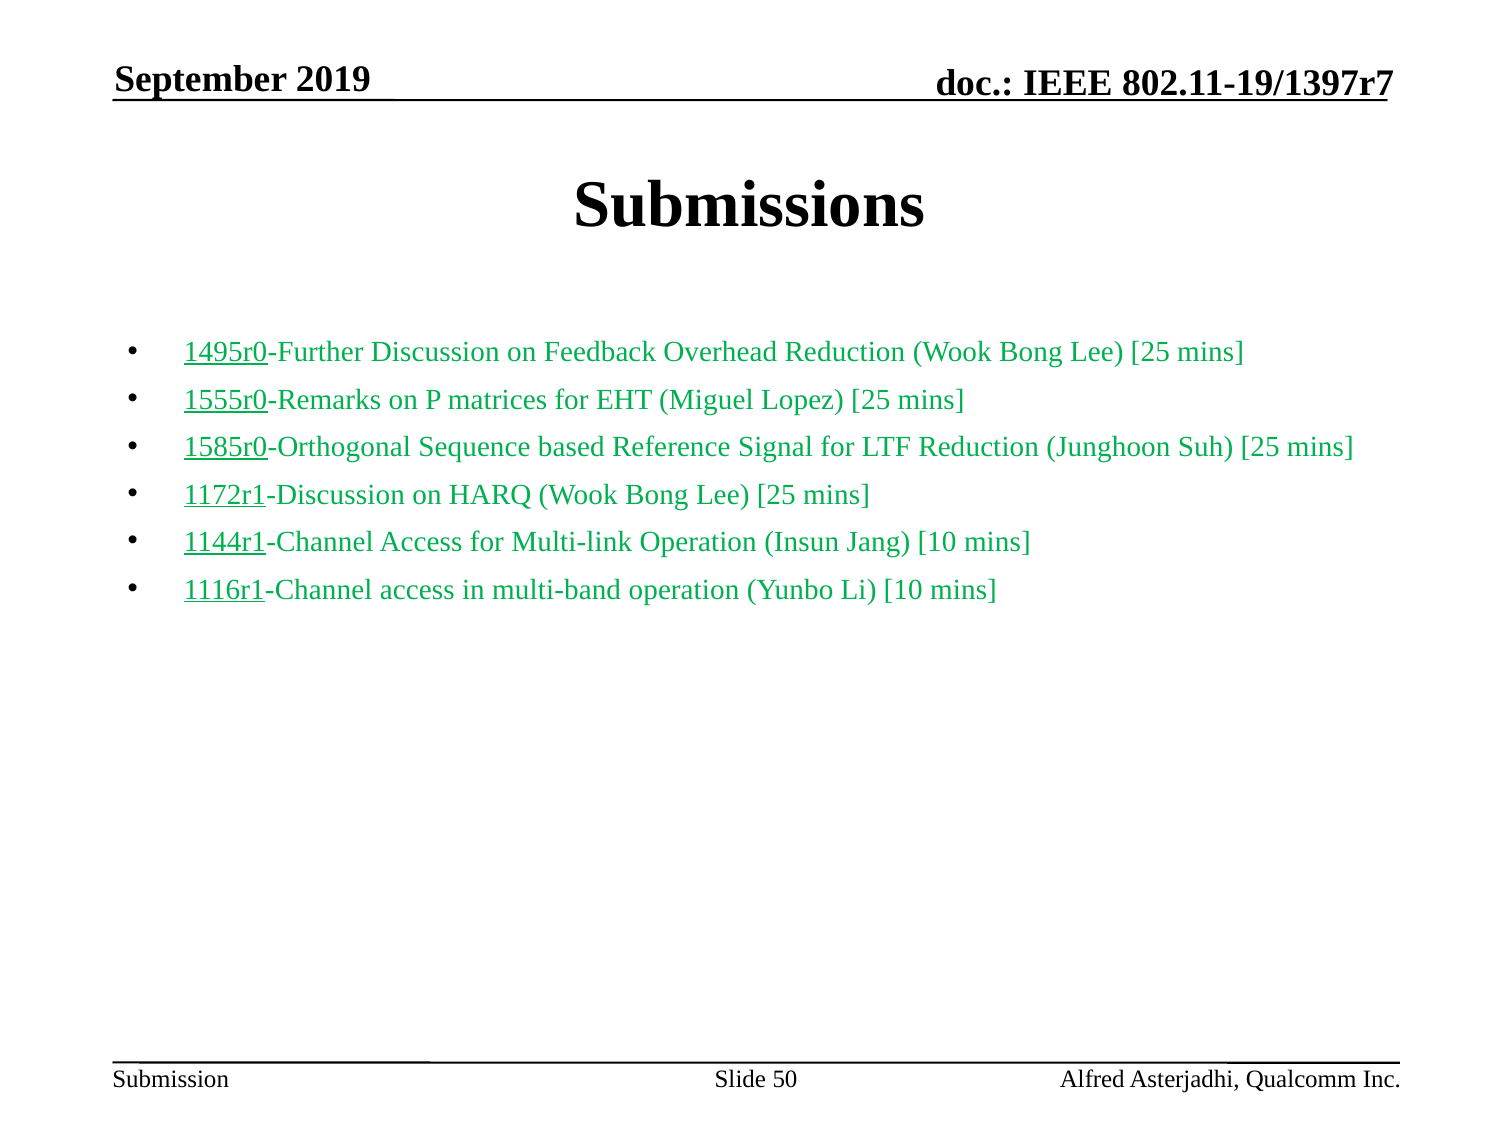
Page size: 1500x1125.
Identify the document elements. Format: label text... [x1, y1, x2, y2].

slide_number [114, 54, 423, 100]
footer Alfred Asterjadhi, Qualcomm Inc. [878, 1061, 1402, 1093]
slide_number Slide 50 [712, 1061, 800, 1123]
list 1495r0-Further Discussion on Feedback Overhead Reduction (Wook Bong Lee) [25 mins] 1555r0-Remarks on P matrices for EHT (Miguel Lopez) [25 mins] 1585r0-Orthogonal Sequence based Reference Signal for LTF Reduction (Junghoon Suh) [25 mins] 1172r1-Discussion on HARQ (Wook Bong Lee) [25 mins] 1144r1-Channel Access for Multi-link Operation (Insun Jang) [10 mins] 1116r1-Channel access in multi-band operation (Yunbo Li) [10 mins] [112, 324, 1388, 1000]
title Submissions [112, 112, 1388, 288]
